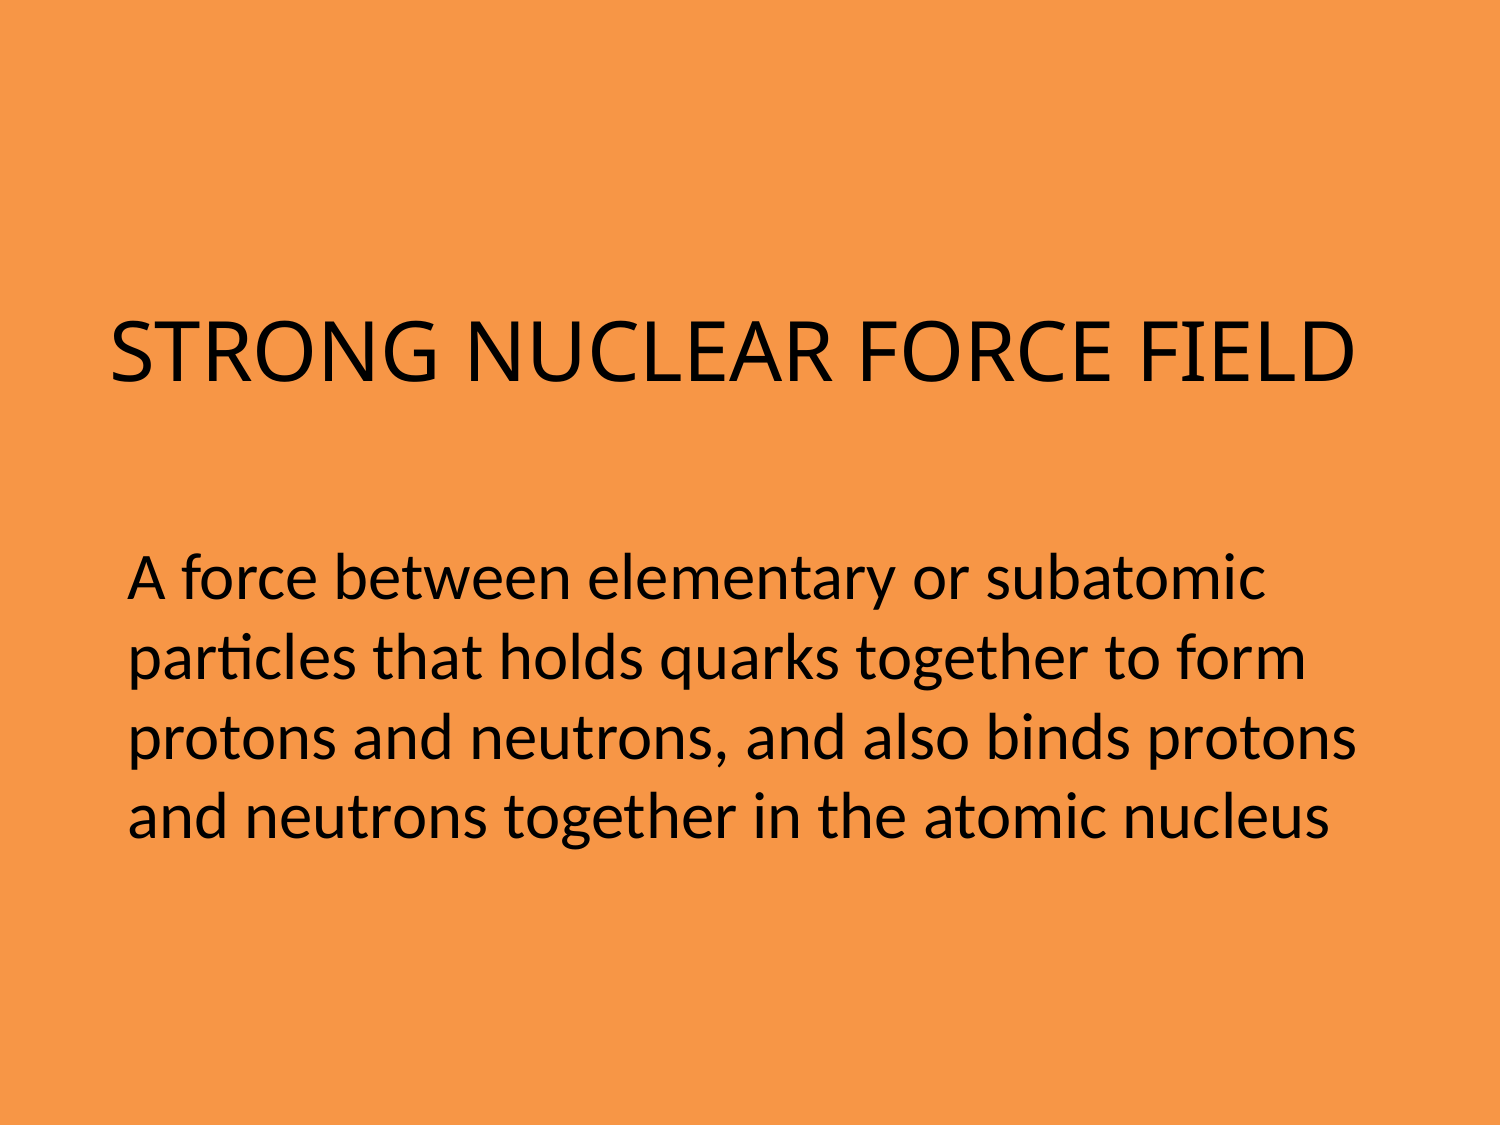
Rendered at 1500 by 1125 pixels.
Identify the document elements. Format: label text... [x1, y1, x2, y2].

list A force between elementary or subatomic particles that holds quarks together to form protons and neutrons, and also binds protons and neutrons together in the atomic nucleus [112, 525, 1463, 1125]
text_box STRONG NUCLEAR FORCE FIELD [94, 291, 1374, 406]
